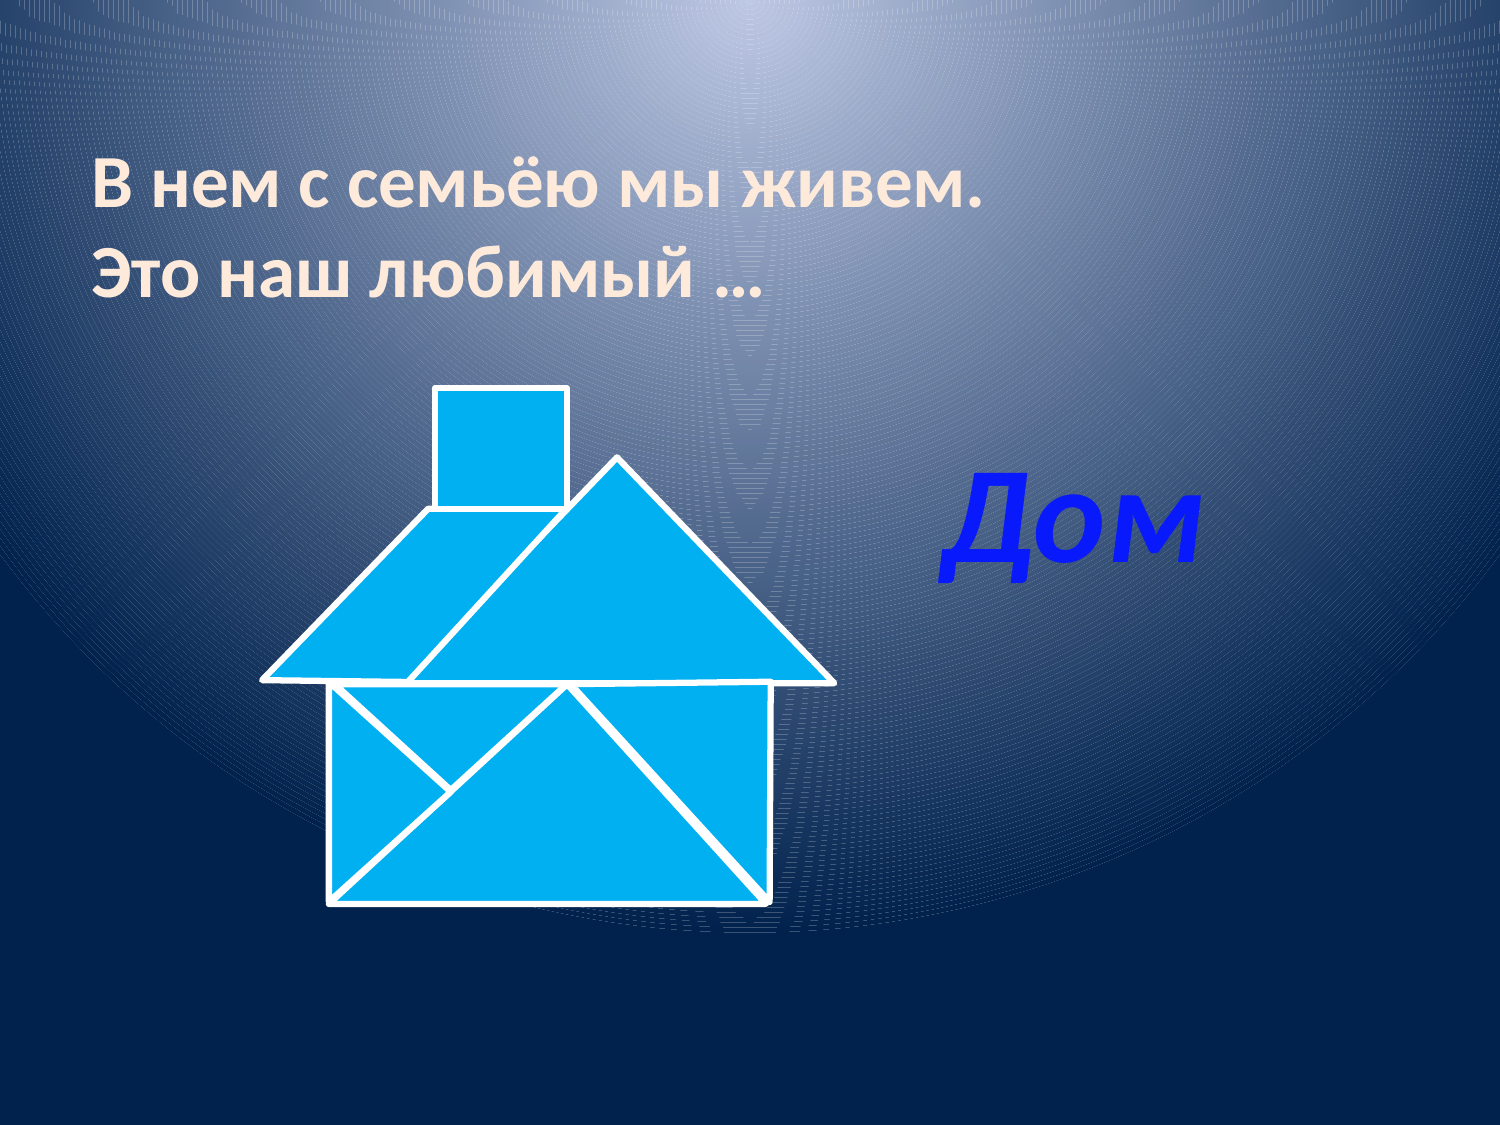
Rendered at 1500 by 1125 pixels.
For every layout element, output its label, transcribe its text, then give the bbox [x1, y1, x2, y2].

text_box [326, 686, 768, 906]
text_box В нем с семьёю мы живем. Это наш любимый … [76, 125, 1105, 321]
text_box Дом [927, 417, 1282, 598]
text_box [569, 679, 773, 904]
text_box [433, 386, 569, 511]
text_box [332, 682, 569, 792]
text_box [326, 684, 453, 904]
text_box [260, 506, 568, 685]
text_box [412, 455, 837, 686]
